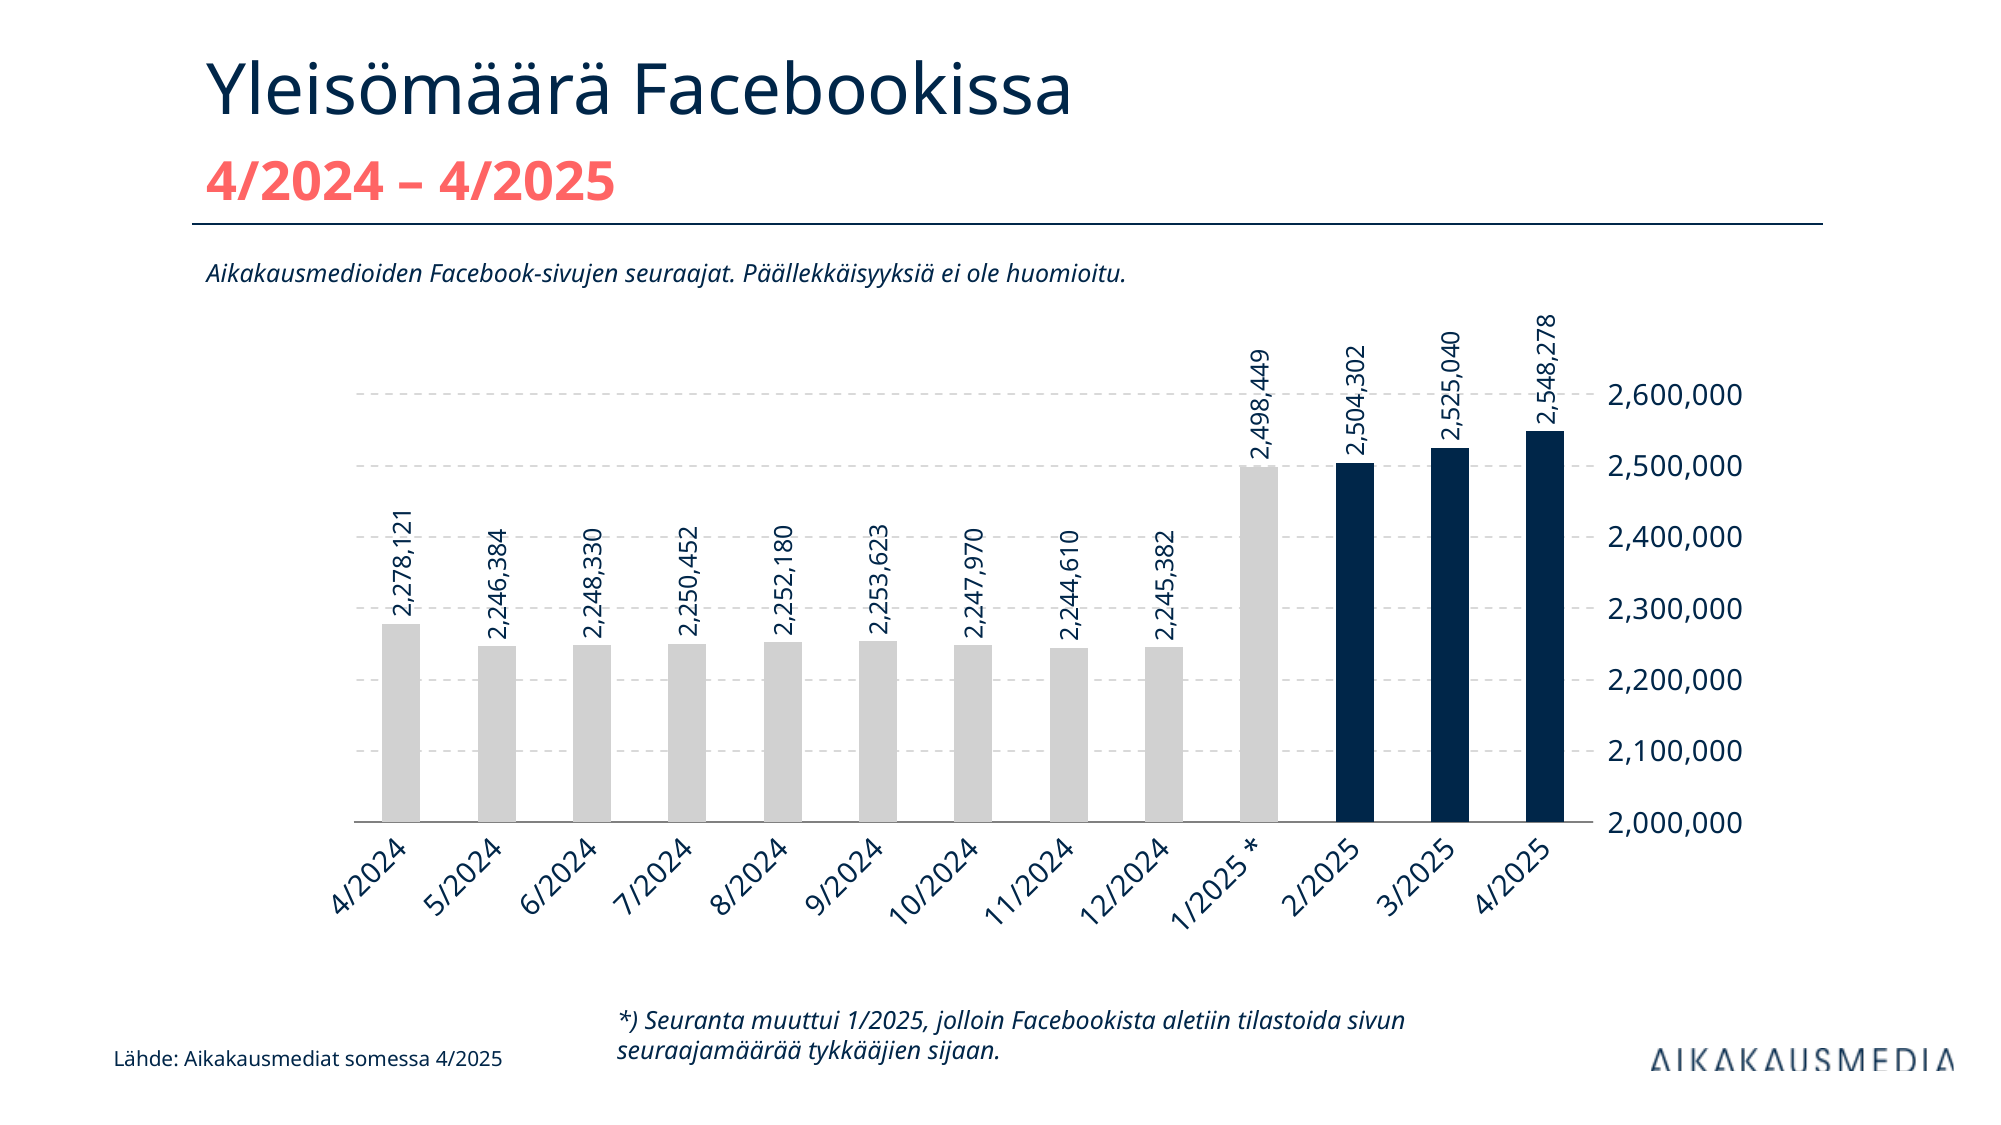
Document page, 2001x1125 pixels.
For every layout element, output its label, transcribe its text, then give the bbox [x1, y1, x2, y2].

text_box *) Seuranta muuttui 1/2025, jolloin Facebookista aletiin tilastoida sivun seuraajamäärää tykkääjien sijaan. [602, 996, 1588, 1072]
chart [116, 295, 1842, 975]
text_box Aikakausmedioiden Facebook-sivujen seuraajat. Päällekkäisyyksiä ei ole huomioitu. [191, 250, 1842, 295]
title Yleisömäärä Facebookissa 4/2024 – 4/2025 [191, 37, 1863, 221]
